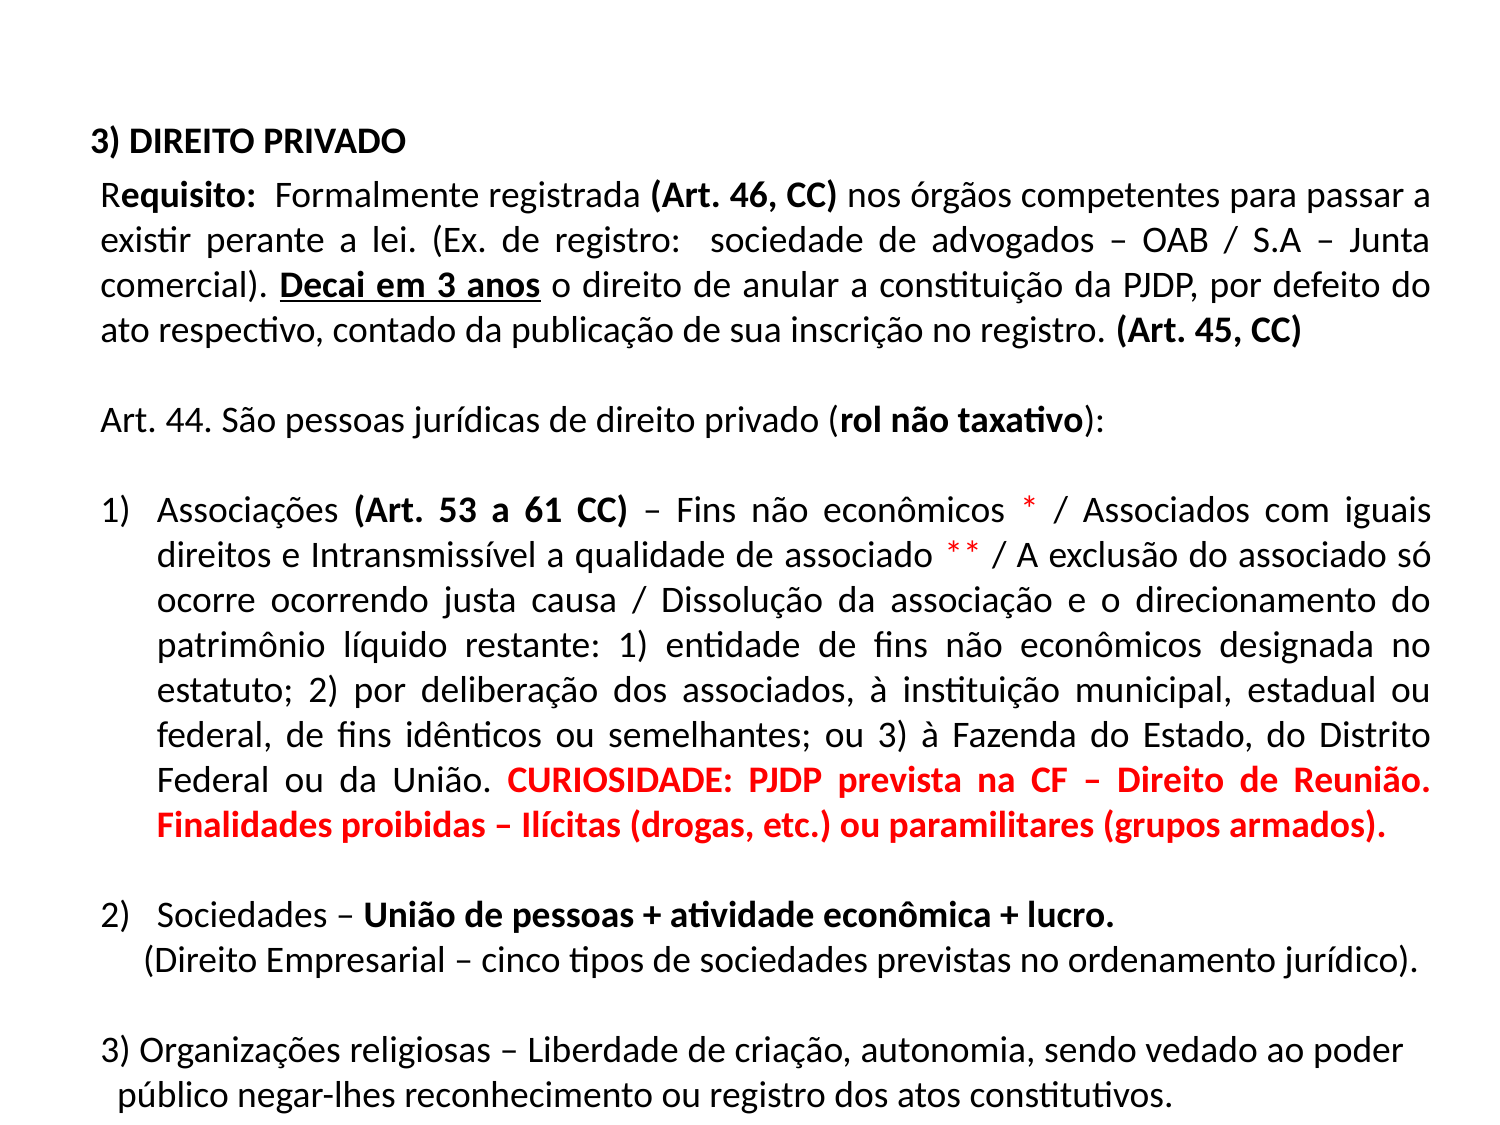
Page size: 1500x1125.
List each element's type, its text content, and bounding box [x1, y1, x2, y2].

title 3) DIREITO PRIVADO [75, 45, 1425, 233]
text_box Requisito: Formalmente registrada (Art. 46, CC) nos órgãos competentes para passar a existir perante a lei. (Ex. de registro: sociedade de advogados – OAB / S.A – Junta comercial). Decai em 3 anos o direito de anular a constituição da PJDP, por defeito do ato respectivo, contado da publicação de sua inscrição no registro. (Art. 45, CC) Art. 44. São pessoas jurídicas de direito privado (rol não taxativo): Associações (Art. 53 a 61 CC) – Fins não econômicos * / Associados com iguais direitos e Intransmissível a qualidade de associado ** / A exclusão do associado só ocorre ocorrendo justa causa / Dissolução da associação e o direcionamento do patrimônio líquido restante: 1) entidade de fins não econômicos designada no estatuto; 2) por deliberação dos associados, à instituição municipal, estadual ou federal, de fins idênticos ou semelhantes; ou 3) à Fazenda do Estado, do Distrito Federal ou da União. CURIOSIDADE: PJDP prevista na CF – Direito de Reunião. Finalidades proibidas – Ilícitas (drogas, etc.) ou paramilitares (grupos armados). Sociedades – União de pessoas + atividade econômica + lucro. (Direito Empresarial – cinco tipos de sociedades previstas no ordenamento jurídico). 3) Organizações religiosas – Liberdade de criação, autonomia, sendo vedado ao poder público negar-lhes reconhecimento ou registro dos atos constitutivos. [85, 162, 1447, 1125]
